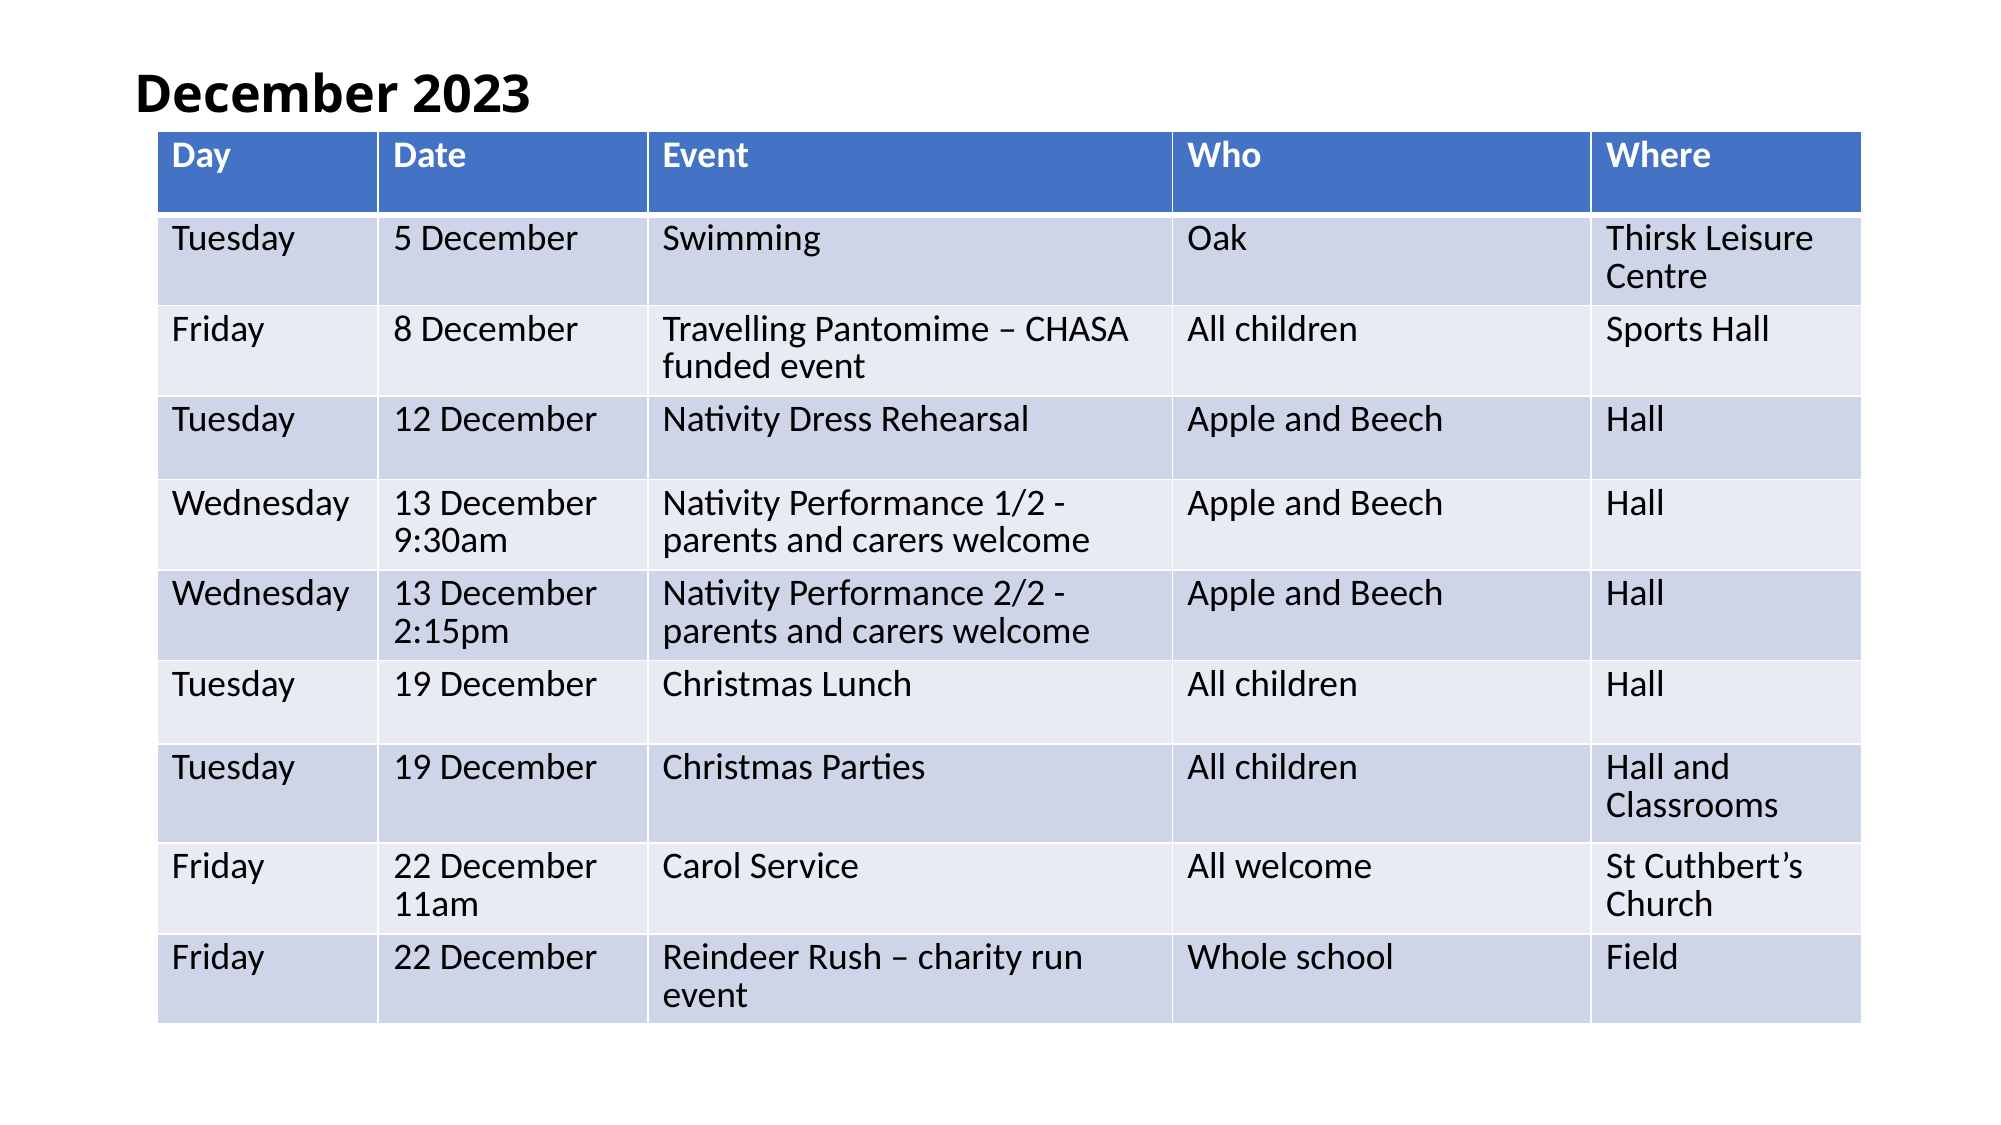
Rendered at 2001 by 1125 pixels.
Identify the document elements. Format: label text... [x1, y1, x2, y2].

table_cell Friday [158, 844, 377, 933]
table_cell Friday [158, 306, 377, 395]
table_cell Carol Service [649, 844, 1172, 933]
table_cell Wednesday [158, 571, 377, 660]
table_cell Hall and Classrooms [1592, 745, 1861, 842]
table_cell Tuesday [158, 218, 377, 305]
table_cell All children [1173, 306, 1590, 395]
table_cell 22 December [379, 935, 647, 1023]
table_header Day [158, 132, 377, 212]
table_header Date [379, 132, 647, 212]
table_cell Hall [1592, 397, 1861, 479]
table_cell Hall [1592, 661, 1861, 743]
table_cell Hall [1592, 571, 1861, 660]
table_cell Apple and Beech [1173, 480, 1590, 569]
table_cell Nativity Dress Rehearsal [649, 397, 1172, 479]
table_cell Whole school [1173, 935, 1590, 1023]
table_cell 19 December [379, 661, 647, 743]
table_cell Apple and Beech [1173, 571, 1590, 660]
table_cell Oak [1173, 218, 1590, 305]
table_header Event [649, 132, 1172, 212]
table_cell Christmas Parties [649, 745, 1172, 842]
table_cell Reindeer Rush – charity run event [649, 935, 1172, 1023]
table_cell Tuesday [158, 745, 377, 842]
table_cell 13 December 9:30am [379, 480, 647, 569]
table_cell Field [1592, 935, 1861, 1023]
table_cell All welcome [1173, 844, 1590, 933]
table_cell 12 December [379, 397, 647, 479]
table_cell Thirsk Leisure Centre [1592, 218, 1861, 305]
table_cell Tuesday [158, 397, 377, 479]
table_cell Nativity Performance 1/2 - parents and carers welcome [649, 480, 1172, 569]
table_cell 19 December [379, 745, 647, 842]
table_cell Friday [158, 935, 377, 1023]
table_cell St Cuthbert’s Church [1592, 844, 1861, 933]
table_header Where [1592, 132, 1861, 212]
table_cell 22 December 11am [379, 844, 647, 933]
table_cell Sports Hall [1592, 306, 1861, 395]
table_cell Christmas Lunch [649, 661, 1172, 743]
table_cell Apple and Beech [1173, 397, 1590, 479]
table_cell Travelling Pantomime – CHASA funded event [649, 306, 1172, 395]
table_cell Hall [1592, 480, 1861, 569]
table_cell Wednesday [158, 480, 377, 569]
table_cell 8 December [379, 306, 647, 395]
table_cell Nativity Performance 2/2 - parents and carers welcome [649, 571, 1172, 660]
table_cell 13 December 2:15pm [379, 571, 647, 660]
table_cell All children [1173, 661, 1590, 743]
table_header Who [1173, 132, 1590, 212]
table_cell 5 December [379, 218, 647, 305]
table_cell All children [1173, 745, 1590, 842]
table_cell Swimming [649, 218, 1172, 305]
table_cell Tuesday [158, 661, 377, 743]
text_box December 2023 [119, 53, 787, 131]
